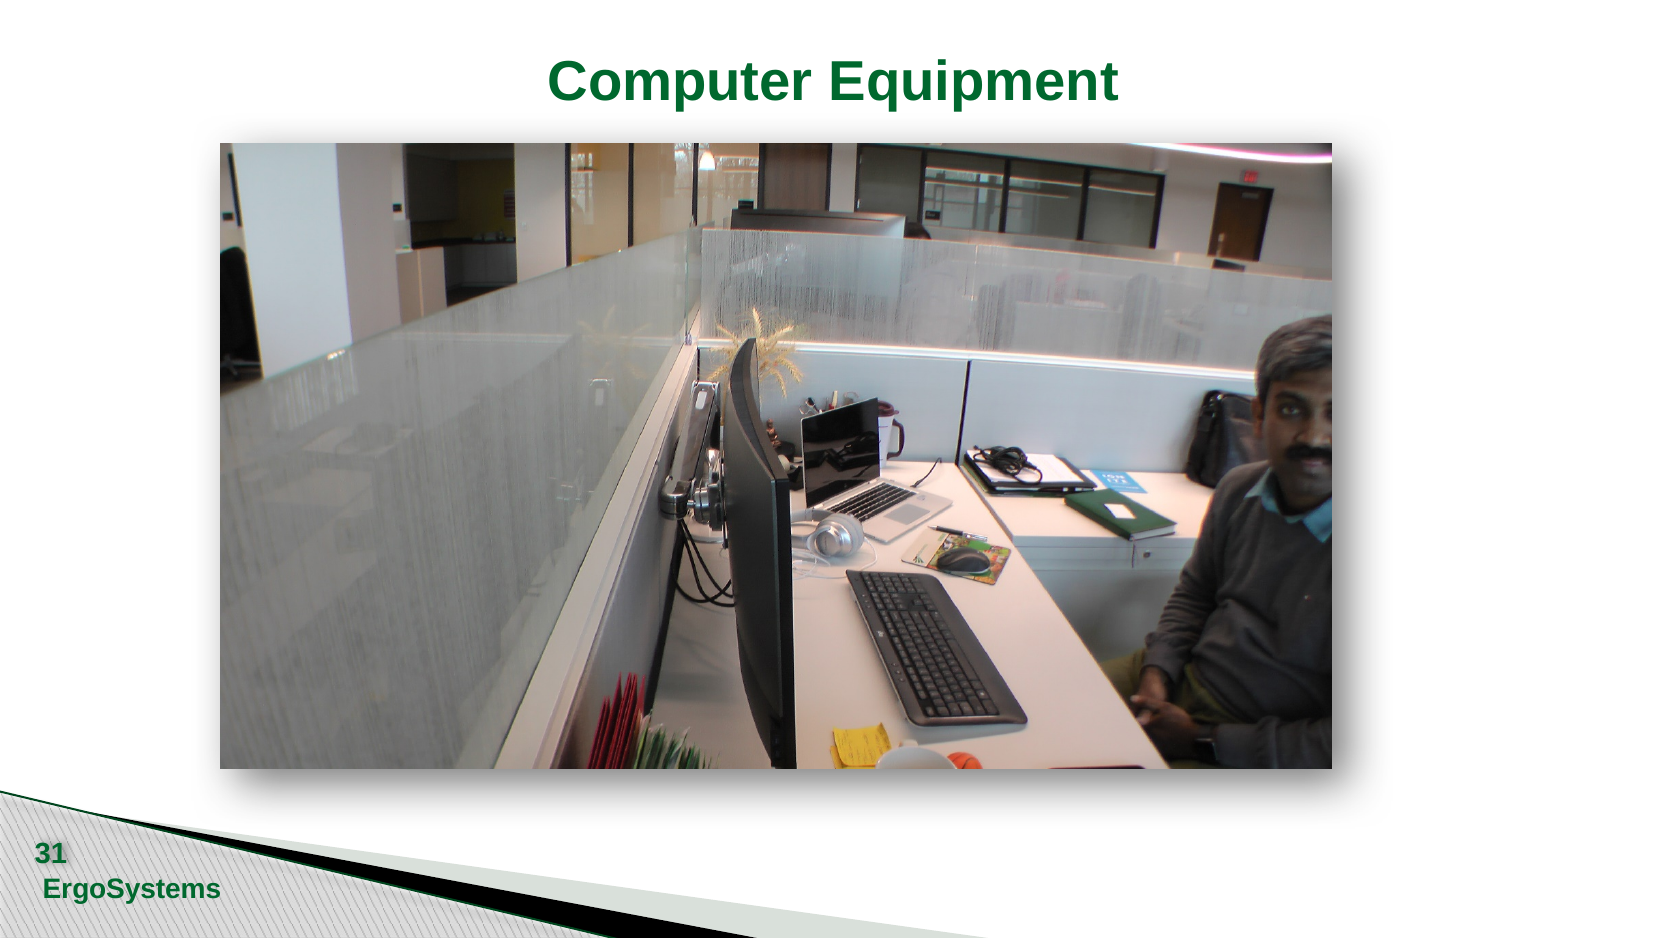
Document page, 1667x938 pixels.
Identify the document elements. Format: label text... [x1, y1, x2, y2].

picture [220, 143, 1333, 769]
title Computer Equipment [0, 0, 1667, 157]
